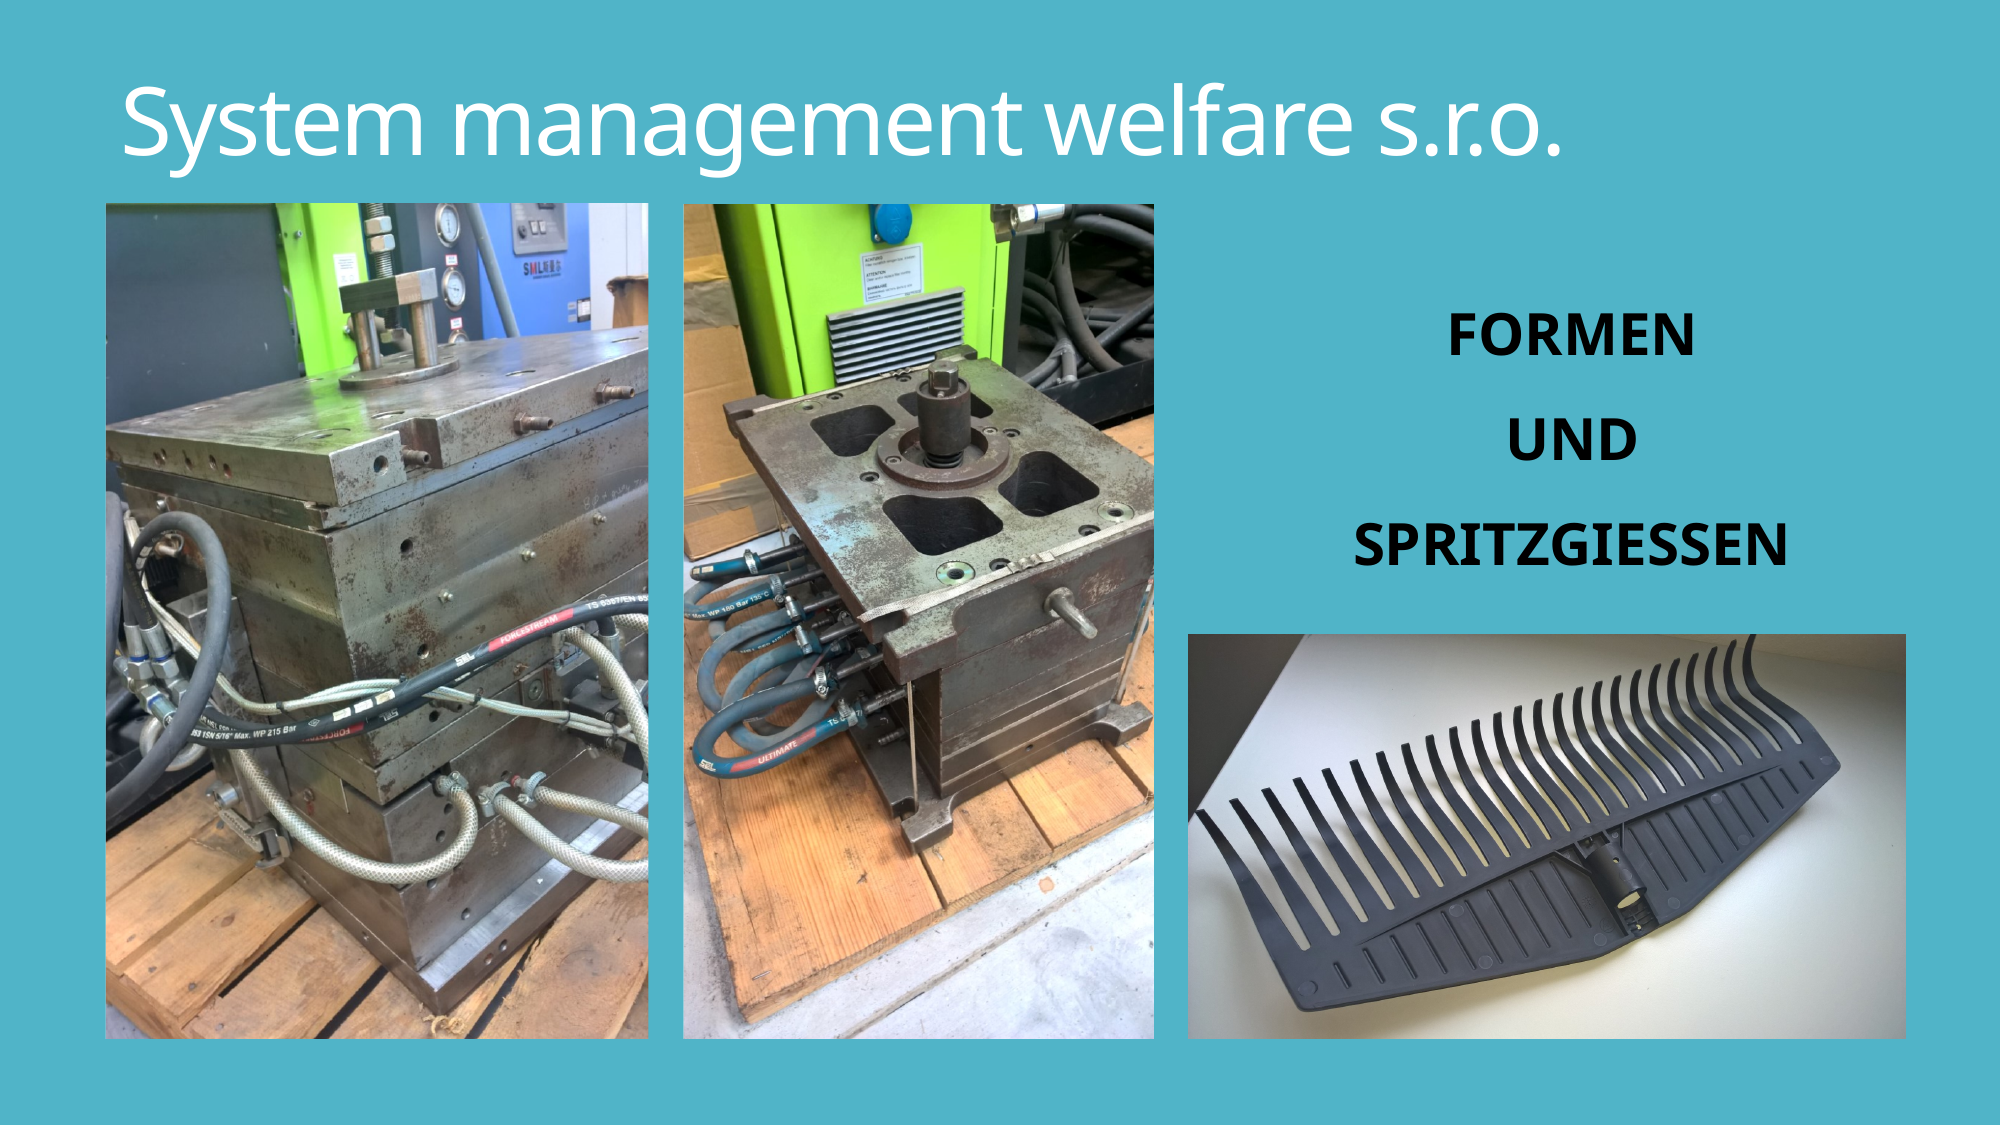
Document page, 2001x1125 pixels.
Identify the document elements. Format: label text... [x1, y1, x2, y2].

text_box FORMEN UND SPRITZGIESSEN [1280, 254, 1864, 585]
text_box System management welfare s.r.o. [105, 58, 1618, 194]
picture [0, 203, 1907, 1039]
